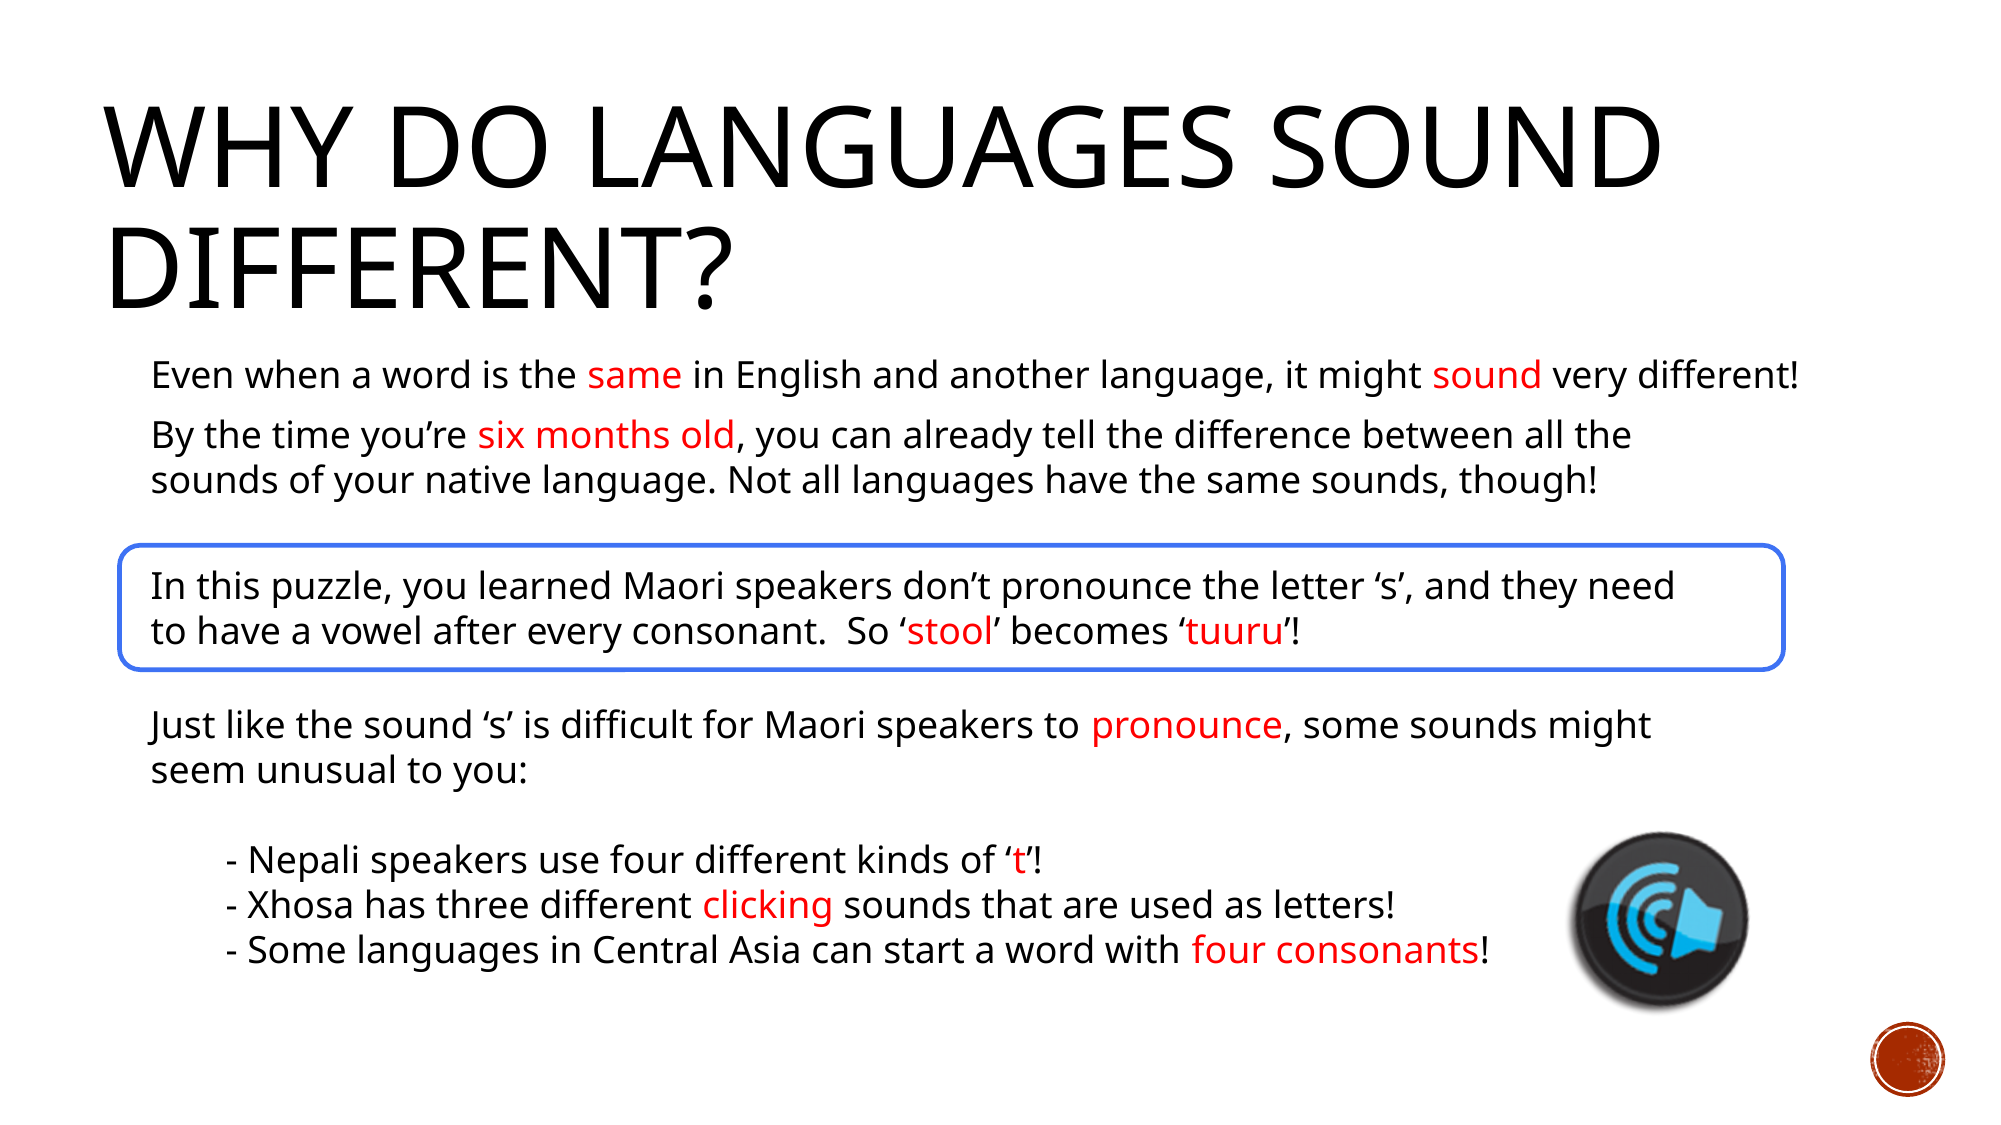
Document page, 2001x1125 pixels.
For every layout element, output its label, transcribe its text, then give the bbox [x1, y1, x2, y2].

text_box By the time you’re six months old, you can already tell the difference between all the sounds of your native language. Not all languages have the same sounds, though! [135, 404, 1717, 509]
text_box Even when a word is the same in English and another language, it might sound very different! [135, 343, 1882, 404]
picture [1538, 797, 1783, 1043]
text_box Just like the sound ‘s’ is difficult for Maori speakers to pronounce, some sounds might seem unusual to you: - Nepali speakers use four different kinds of ‘t’! - Xhosa has three different clicking sounds that are used as letters! - Some languages in Central Asia can start a word with four consonants! [135, 694, 1717, 979]
text_box [118, 544, 1785, 671]
title Why do languages sound different? [87, 79, 1927, 344]
